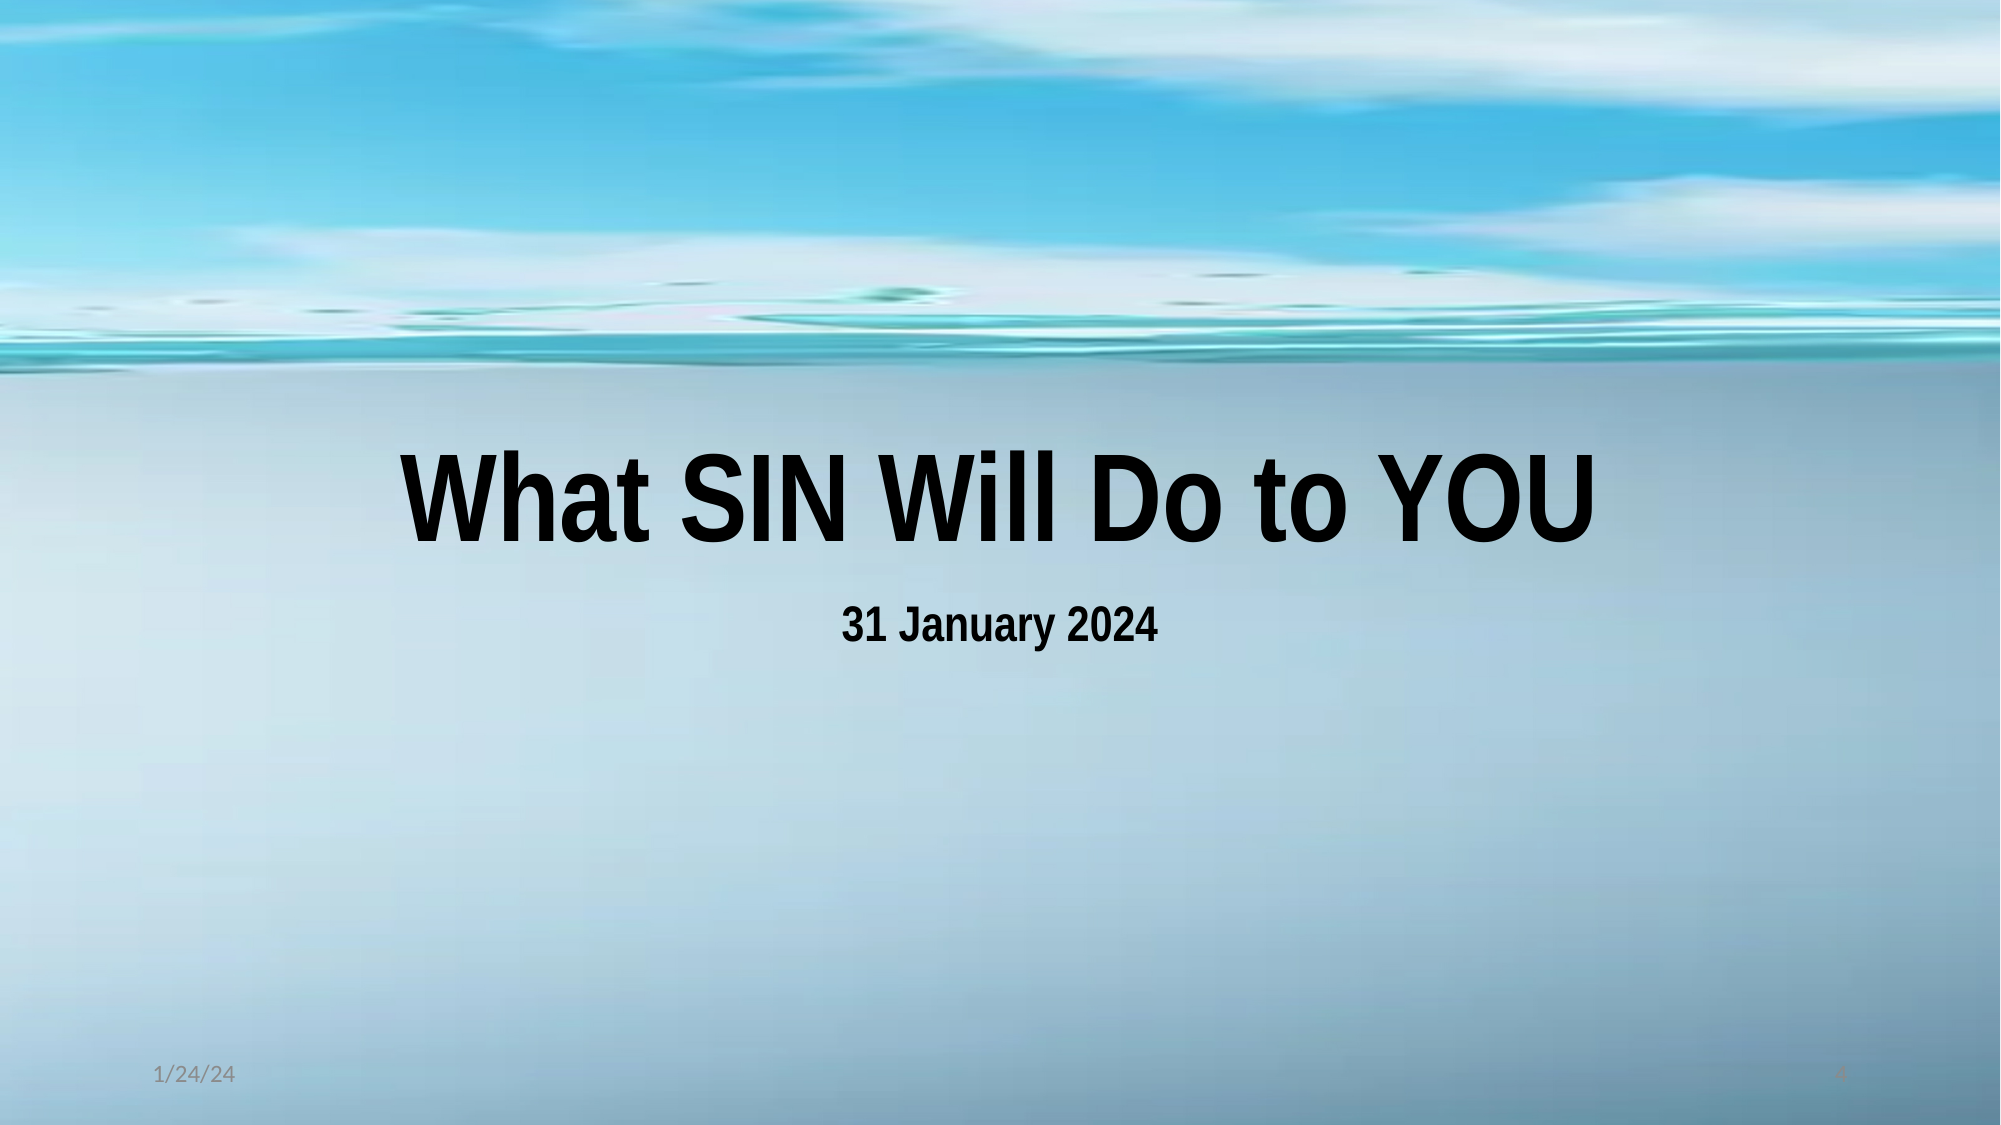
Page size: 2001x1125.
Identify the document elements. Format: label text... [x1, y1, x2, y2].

slide_number 4 [1412, 1042, 1863, 1103]
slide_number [137, 1042, 588, 1103]
title What SIN Will Do to YOU [249, 184, 1750, 576]
subtitle 31 January 2024 [249, 590, 1750, 863]
picture [0, 0, 2001, 1125]
